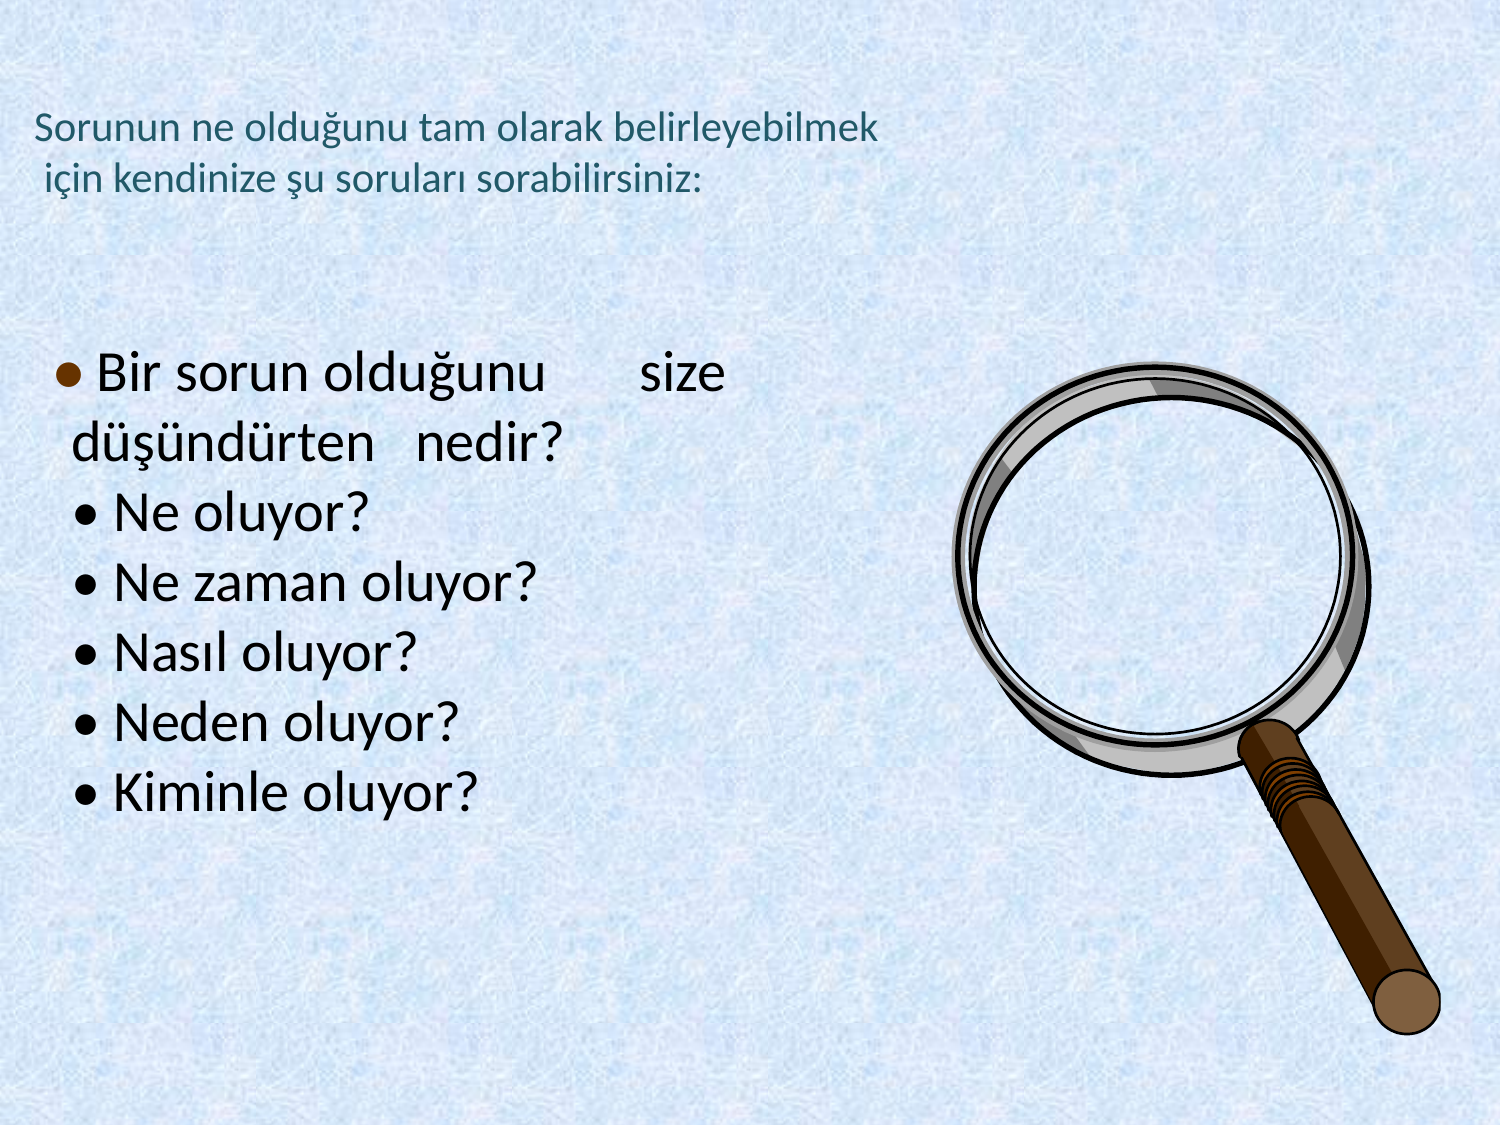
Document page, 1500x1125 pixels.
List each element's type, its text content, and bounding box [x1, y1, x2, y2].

text_box Sorunun ne olduğunu tam olarak belirleyebilmek için kendinize şu soruları sorabilirsiniz: [19, 78, 1500, 266]
text_box • Bir sorun olduğunu size düşündürten nedir? • Ne oluyor? • Ne zaman oluyor? • Nasıl oluyor? • Neden oluyor? • Kiminle oluyor? [0, 326, 834, 1002]
picture [0, 0, 1500, 1125]
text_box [950, 361, 1442, 1037]
